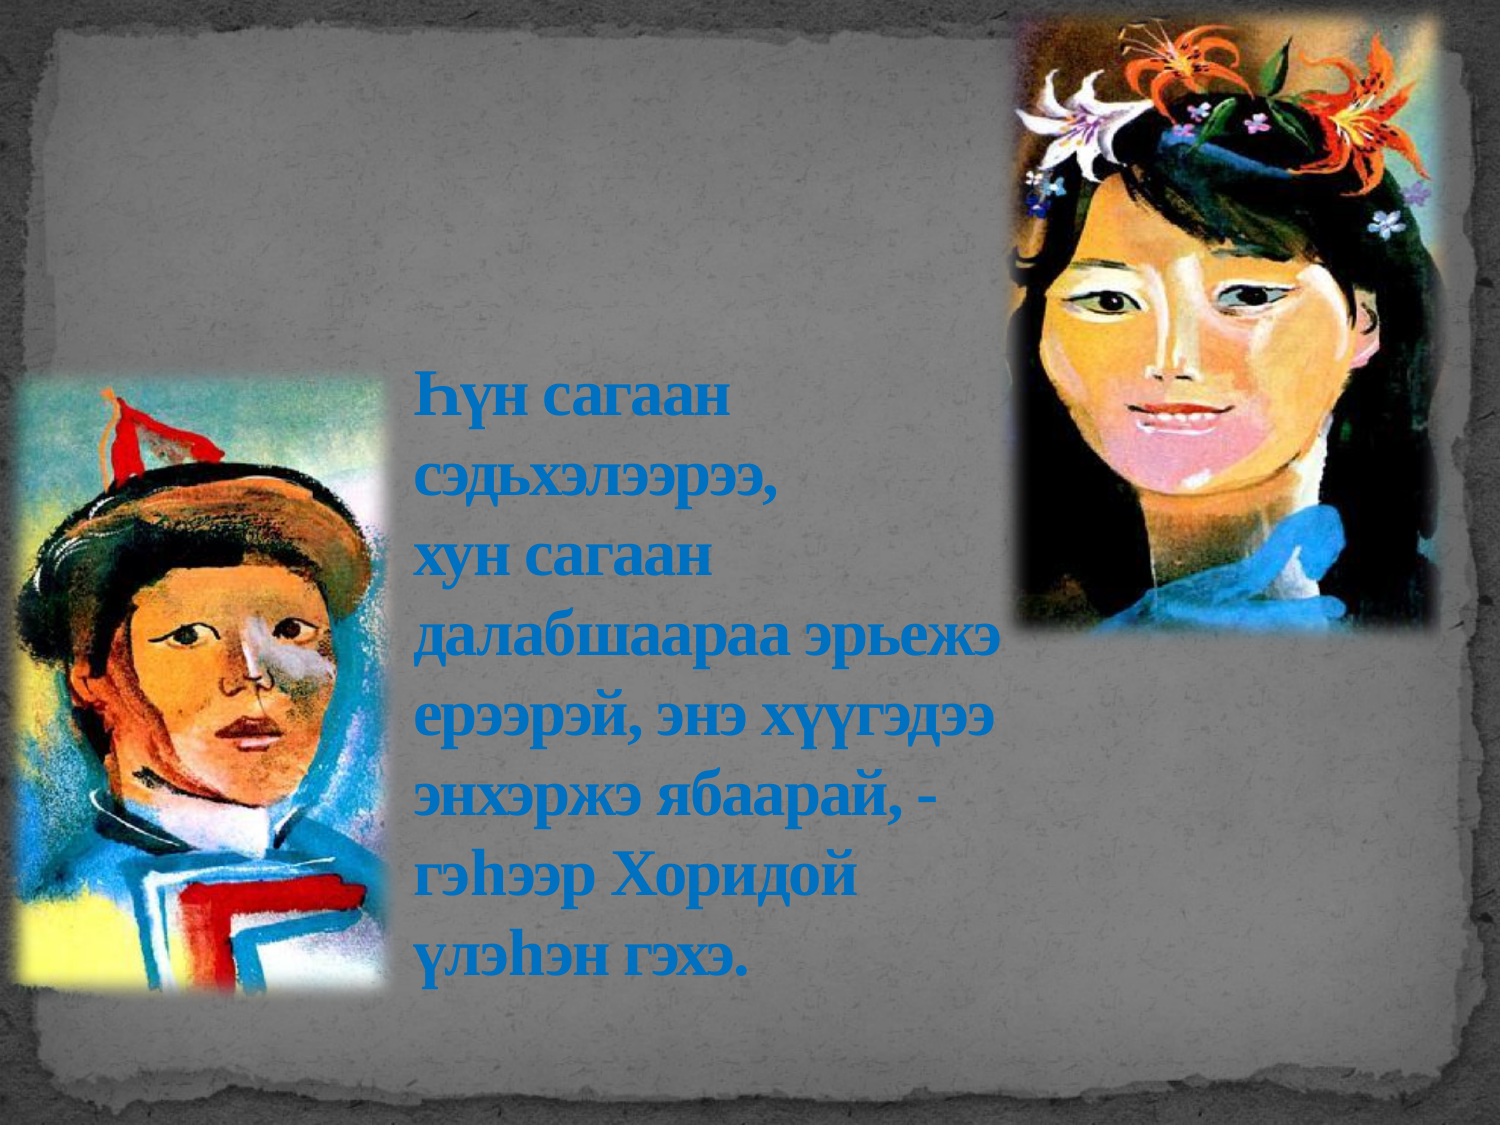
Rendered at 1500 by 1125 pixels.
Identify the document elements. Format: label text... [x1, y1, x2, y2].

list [0, 360, 401, 1004]
title Һүн сагаан сэдьхэлээрээ, хун сагаан далабшаараа эрьежэ ерээрэй, энэ хүүгэдээ энхэржэ ябаарай, - гэhээр Хоридой үлэhэн гэхэ. [398, 243, 1032, 997]
picture [995, 0, 1454, 648]
